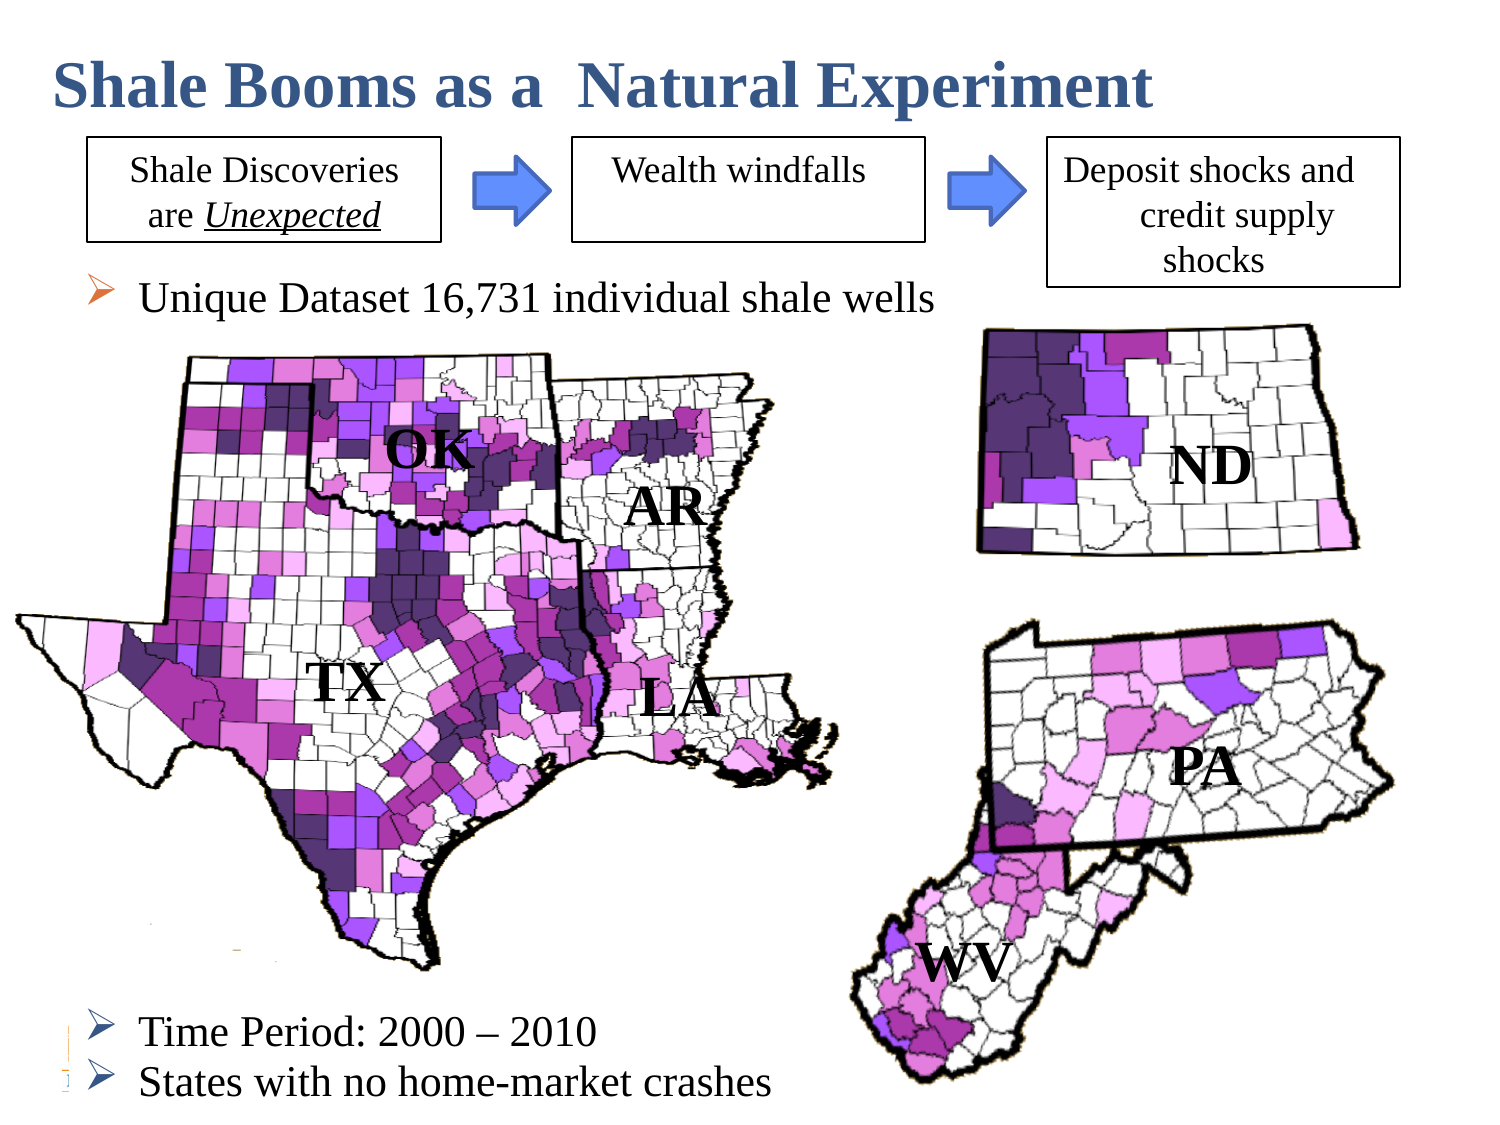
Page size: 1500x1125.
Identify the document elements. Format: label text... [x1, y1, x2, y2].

picture [12, 262, 1476, 1125]
picture [62, 1012, 68, 1092]
text_box Shale Discoveries are Unexpected [87, 137, 442, 243]
text_box [947, 154, 1028, 227]
title Shale Booms as a Natural Experiment [37, 0, 1463, 176]
list Unique Dataset 16,731 individual shale wells Time Period: 2000 – 2010 States with no home-market crashes [68, 133, 1495, 1117]
text_box Deposit shocks and credit supply shocks [1046, 137, 1400, 260]
text_box [472, 154, 553, 227]
text_box Wealth windfalls [571, 137, 925, 243]
